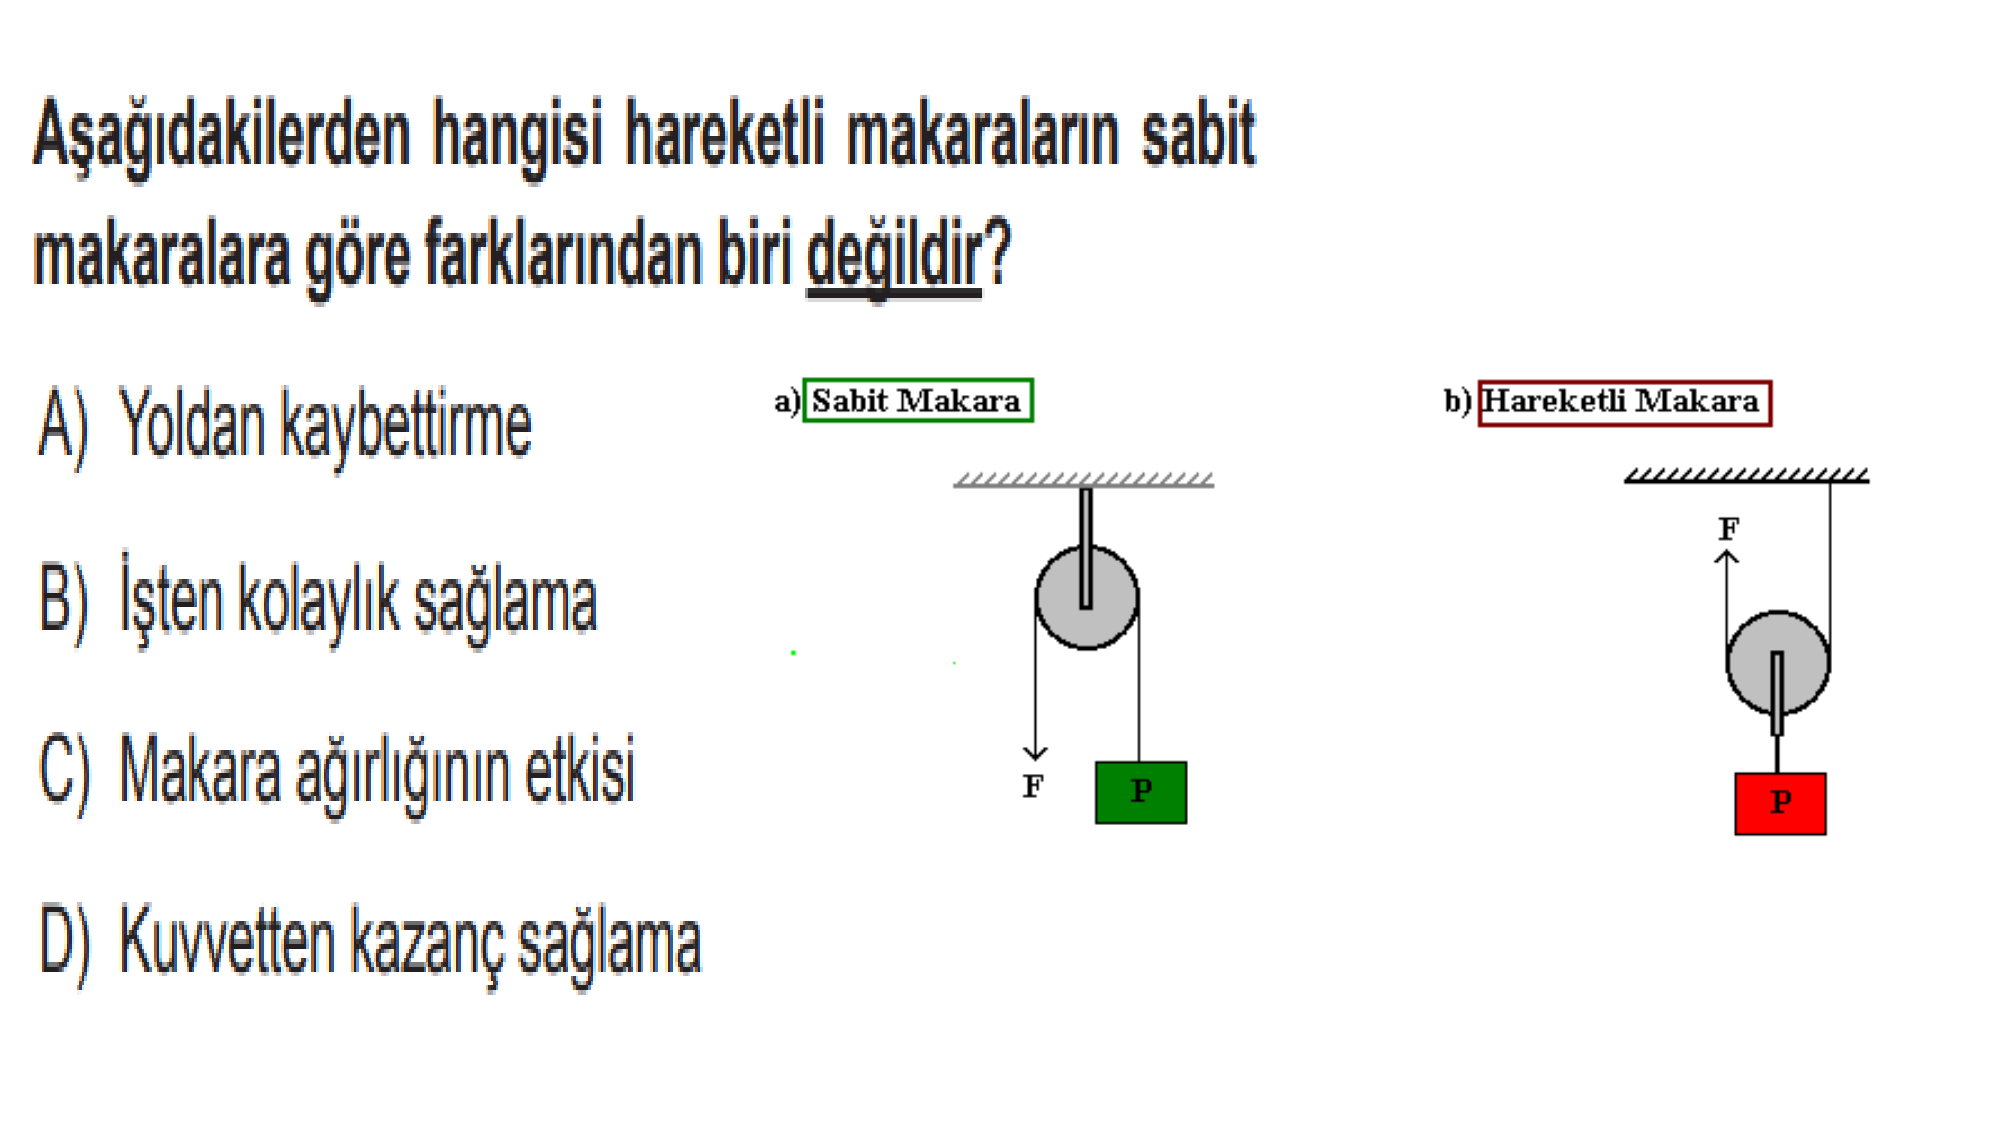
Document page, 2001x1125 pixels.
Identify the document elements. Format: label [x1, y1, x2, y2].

picture [0, 35, 1886, 1046]
